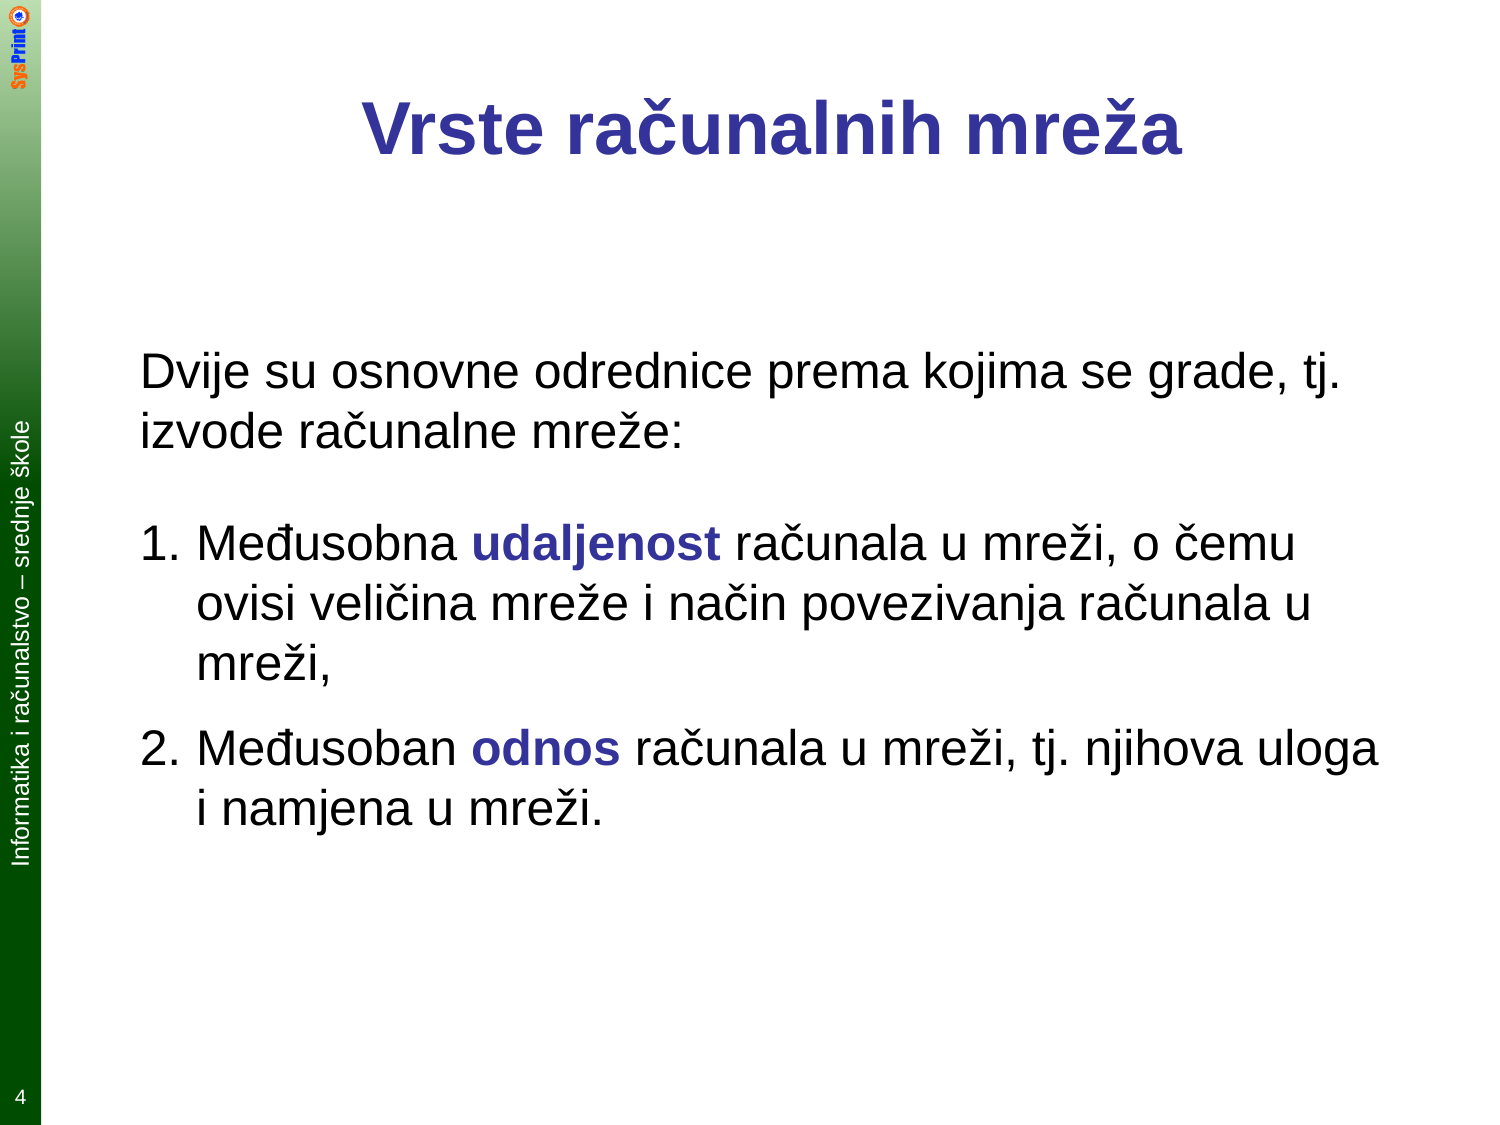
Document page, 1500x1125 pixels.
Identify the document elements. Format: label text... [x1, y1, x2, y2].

text_box Međusobna udaljenost računala u mreži, o čemu ovisi veličina mreže i način povezivanja računala u mreži, Međusoban odnos računala u mreži, tj. njihova uloga i namjena u mreži. [125, 502, 1425, 843]
picture [8, 5, 30, 89]
text_box Dvije su osnovne odrednice prema kojima se grade, tj. izvode računalne mreže: [124, 330, 1413, 466]
title Vrste računalnih mreža [96, 30, 1448, 219]
